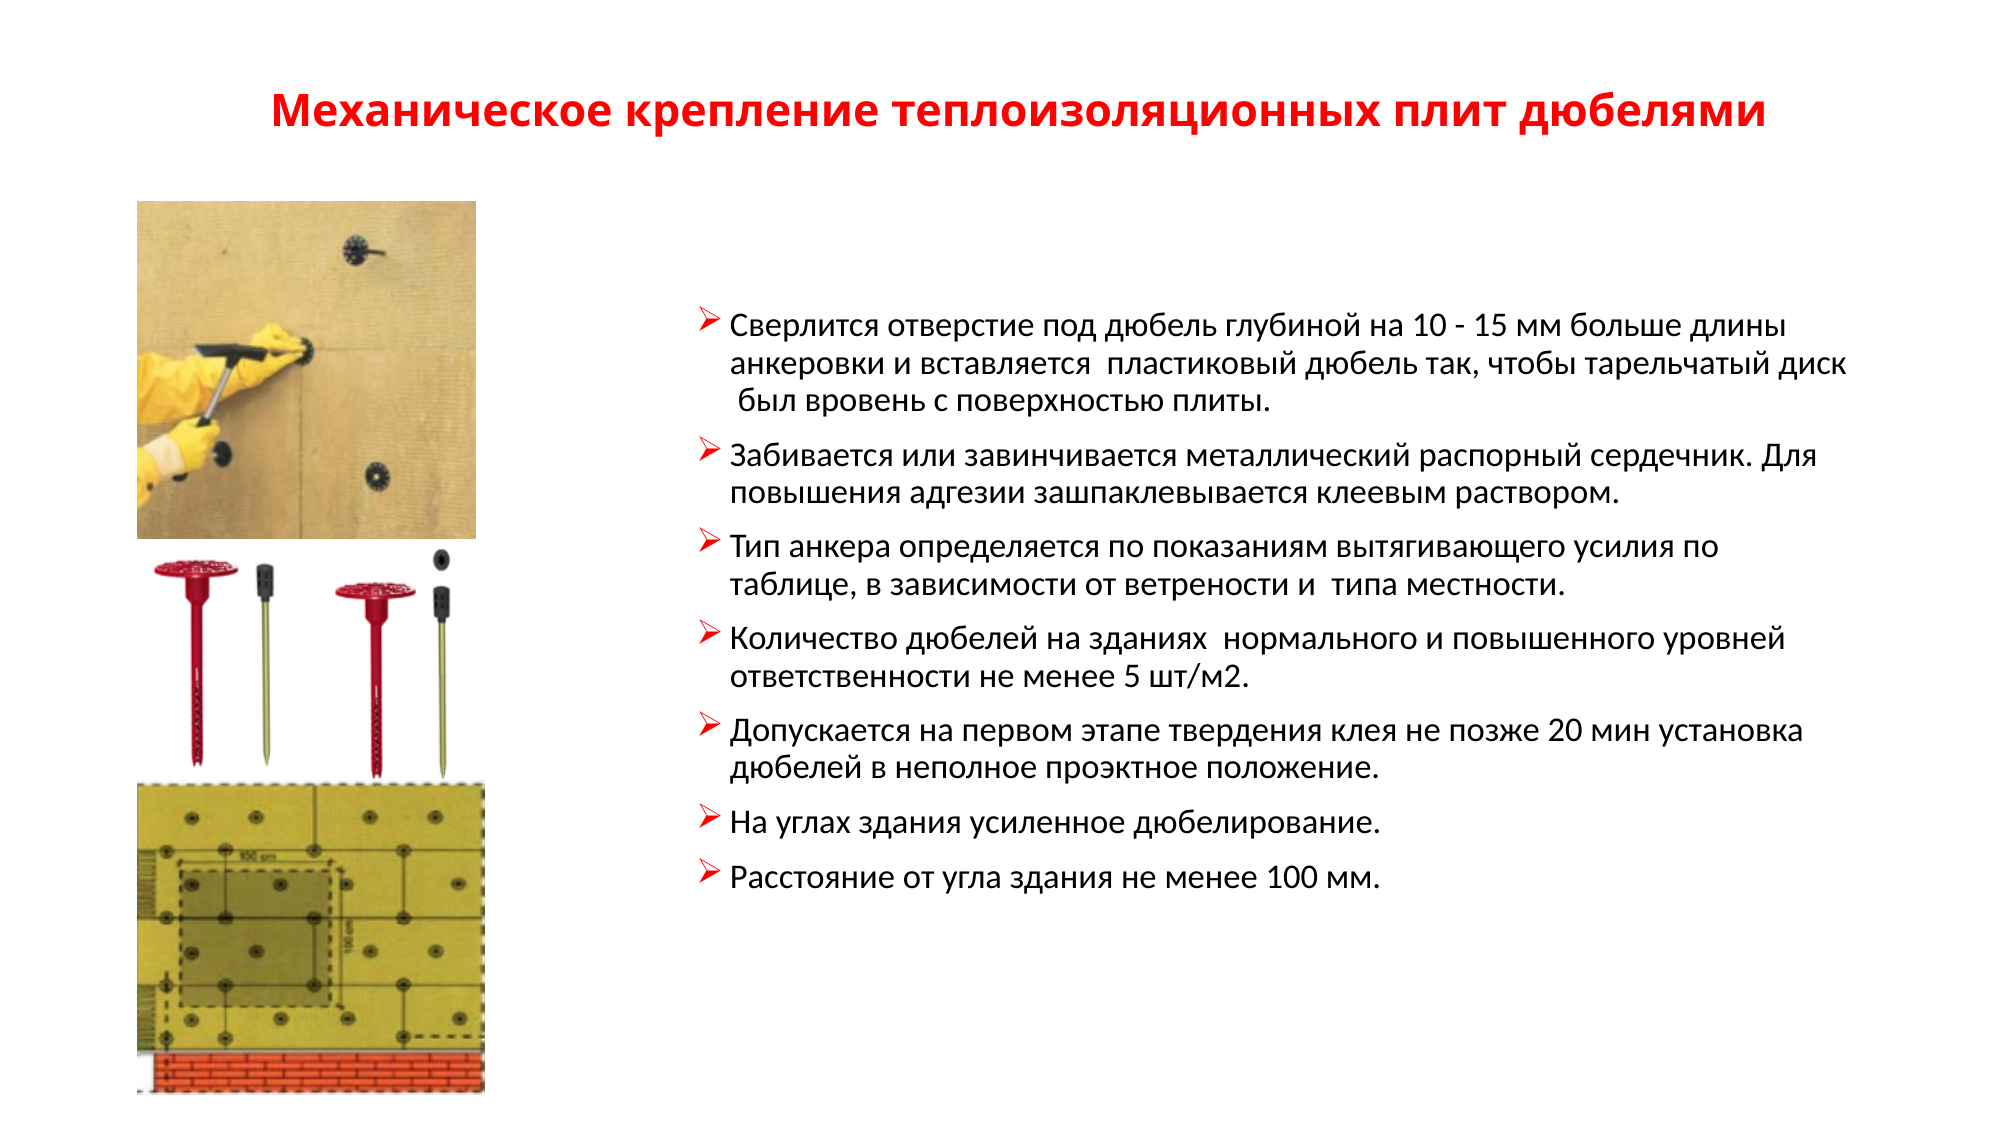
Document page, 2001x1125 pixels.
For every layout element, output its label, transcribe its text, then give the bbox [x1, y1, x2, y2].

list Сверлится отверстие под дюбель глубиной на 10 - 15 мм больше длины анкеровки и вставляется пластиковый дюбель так, чтобы тарельчатый диск был вровень с поверхностью плиты. Забивается или завинчивается металлический распорный сердечник. Для повышения адгезии зашпаклевывается клеевым раствором. Тип анкера определяется по показаниям вытягивающего усилия по таблице, в зависимости от ветрености и типа местности. Количество дюбелей на зданиях нормального и повышенного уровней ответственности не менее 5 шт/м2. Допускается на первом этапе твердения клея не позже 20 мин установка дюбелей в неполное проэктное положение. На углах здания усиленное дюбелирование. Расстояние от угла здания не менее 100 мм. [681, 299, 1863, 909]
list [137, 201, 476, 539]
title Механическое крепление теплоизоляционных плит дюбелями [137, 59, 1863, 165]
picture [137, 539, 485, 1095]
